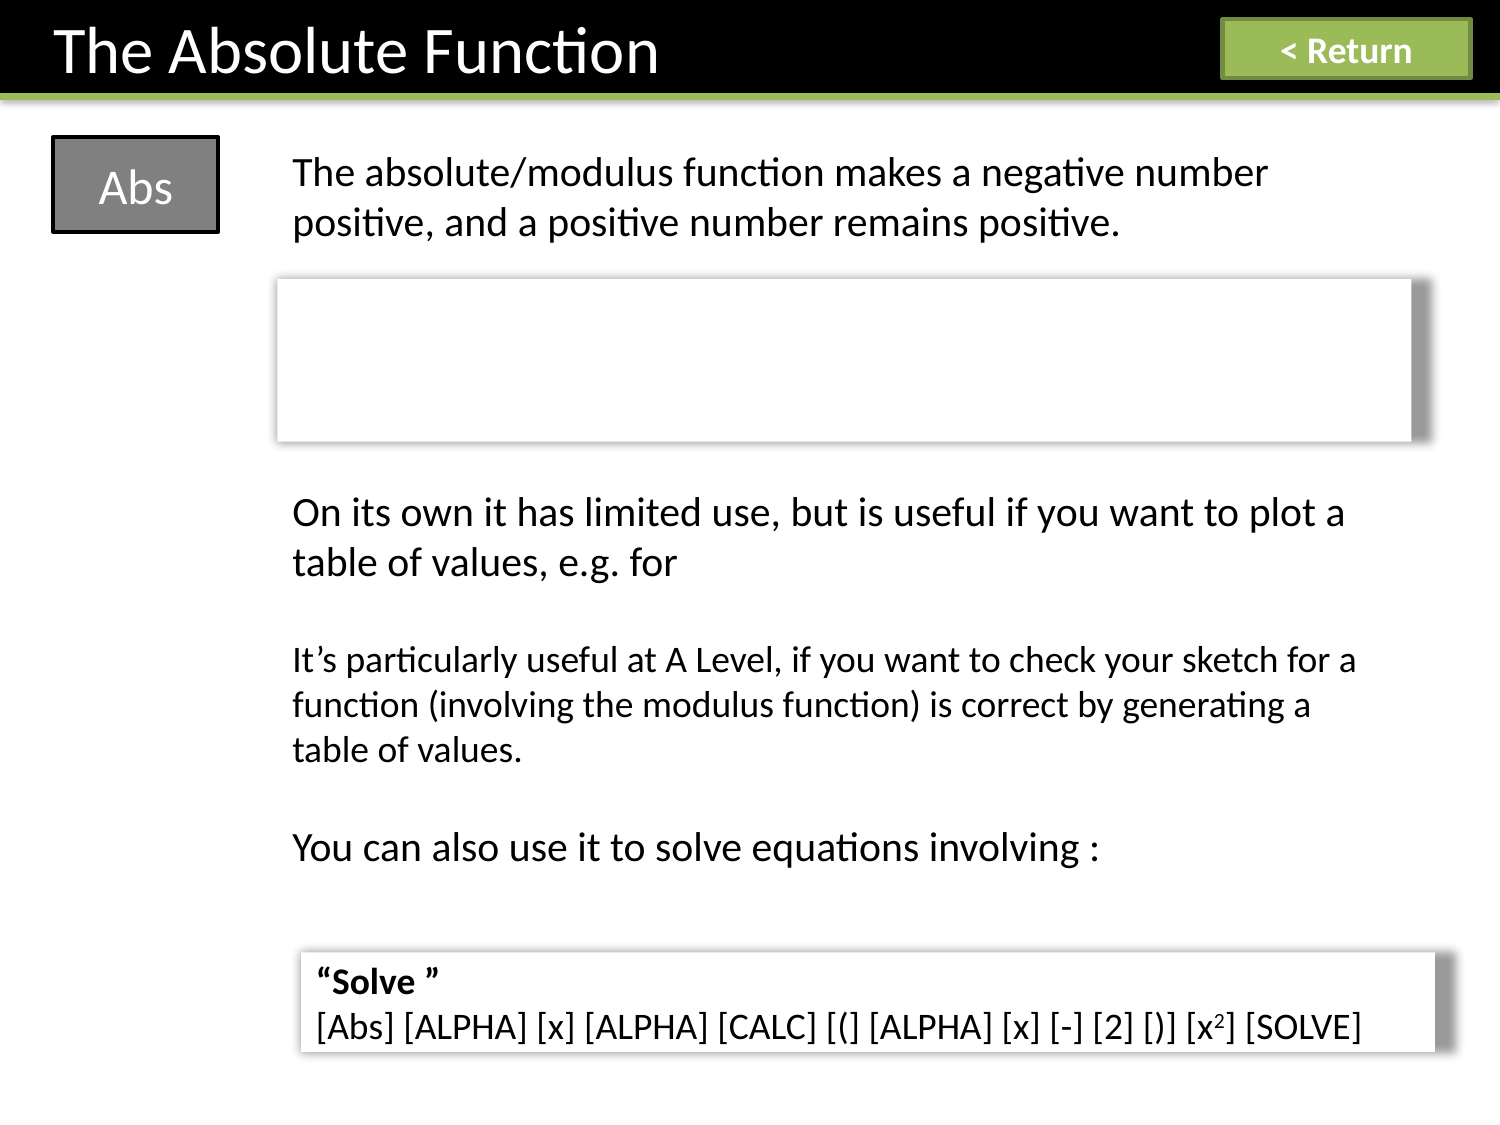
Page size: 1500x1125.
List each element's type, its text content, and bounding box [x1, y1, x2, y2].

text_box [275, 277, 1413, 444]
text_box Abs [51, 135, 220, 234]
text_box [0, 0, 1500, 99]
